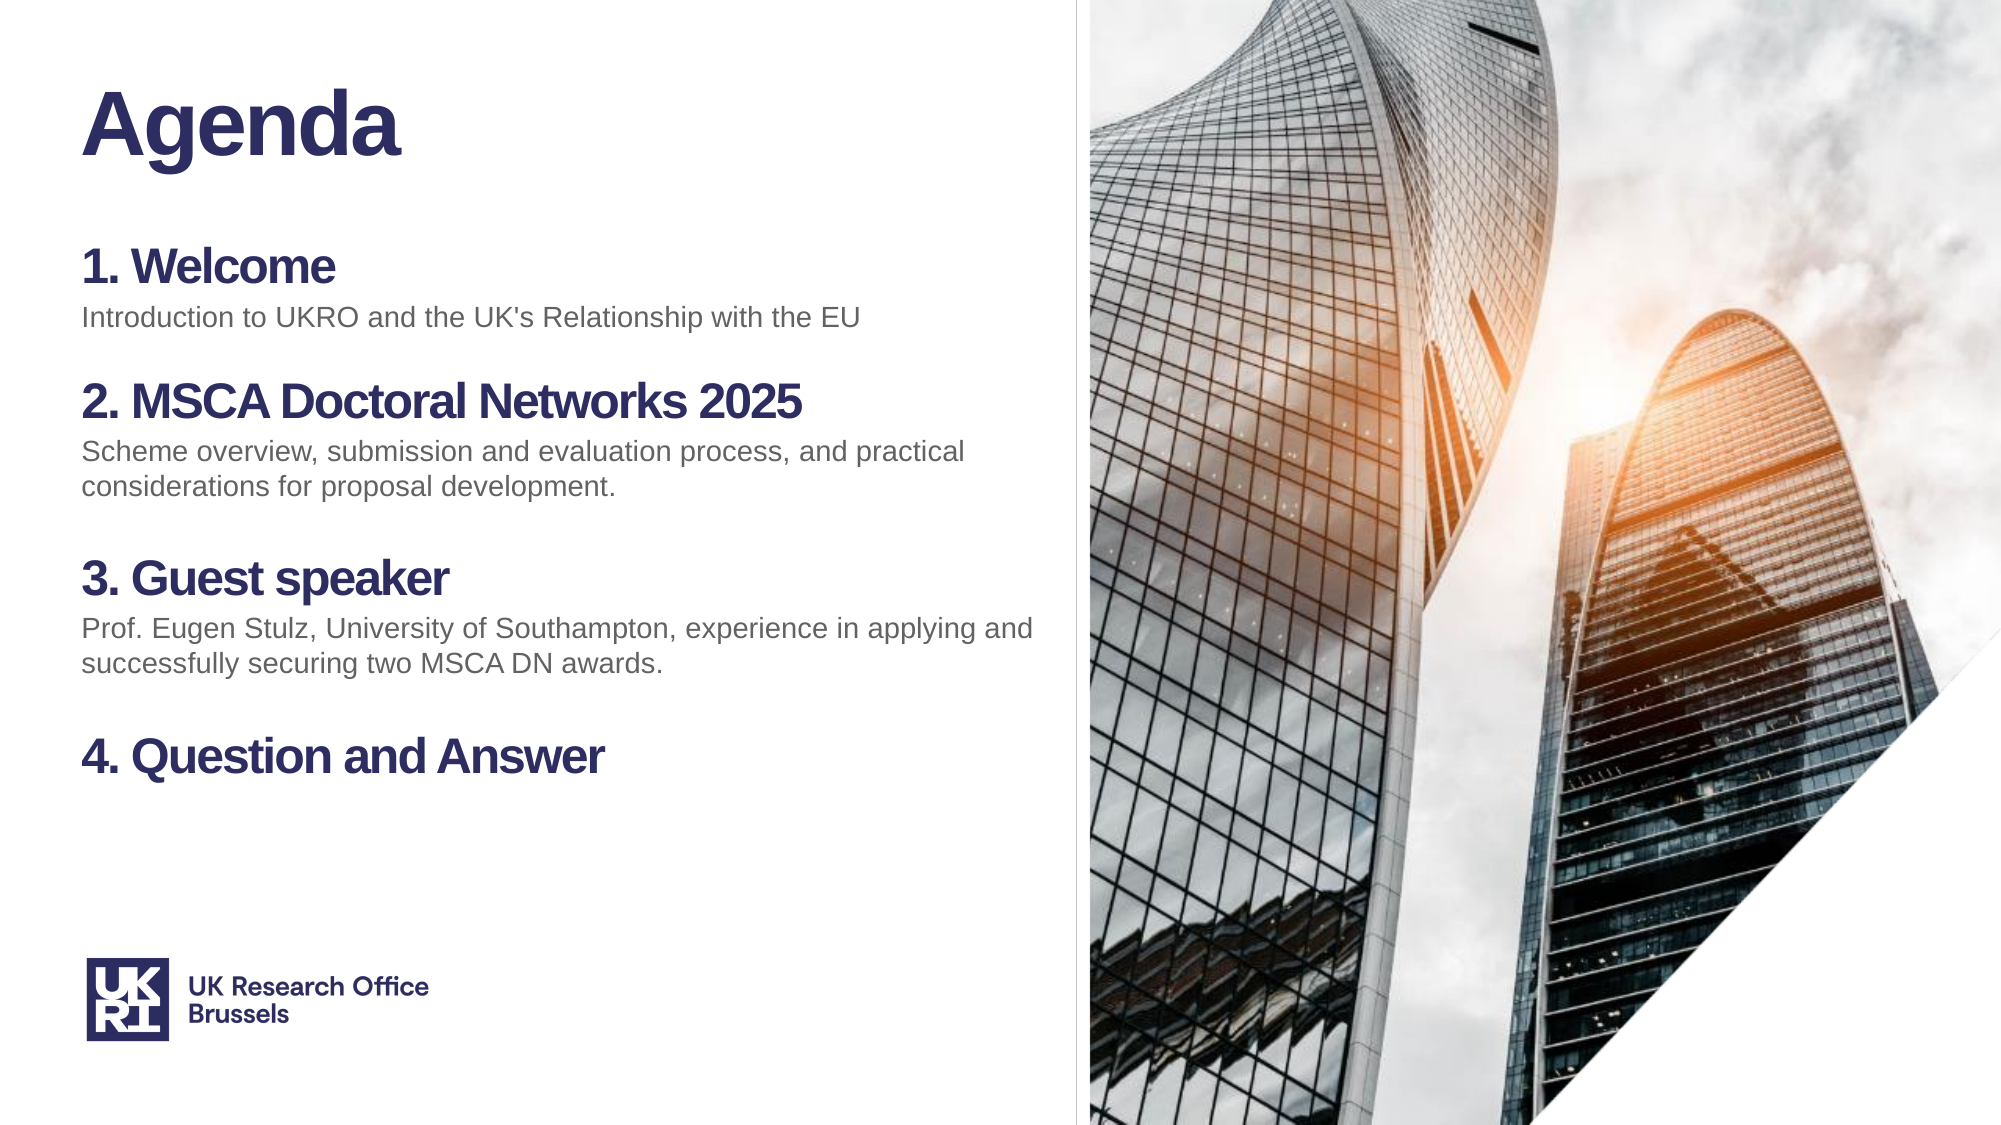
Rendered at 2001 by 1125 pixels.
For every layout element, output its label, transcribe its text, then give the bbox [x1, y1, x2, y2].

picture [62, 933, 453, 1066]
text_box Agenda [66, 56, 999, 182]
text_box 1. Welcome Introduction to UKRO and the UK's Relationship with the EU 2. MSCA Doctoral Networks 2025 Scheme overview, submission and evaluation process, and practical considerations for proposal development. 3. Guest speaker Prof. Eugen Stulz, University of Southampton, experience in applying and successfully securing two MSCA DN awards. 4. Question and Answer [66, 226, 999, 979]
picture [1004, 0, 2001, 1125]
